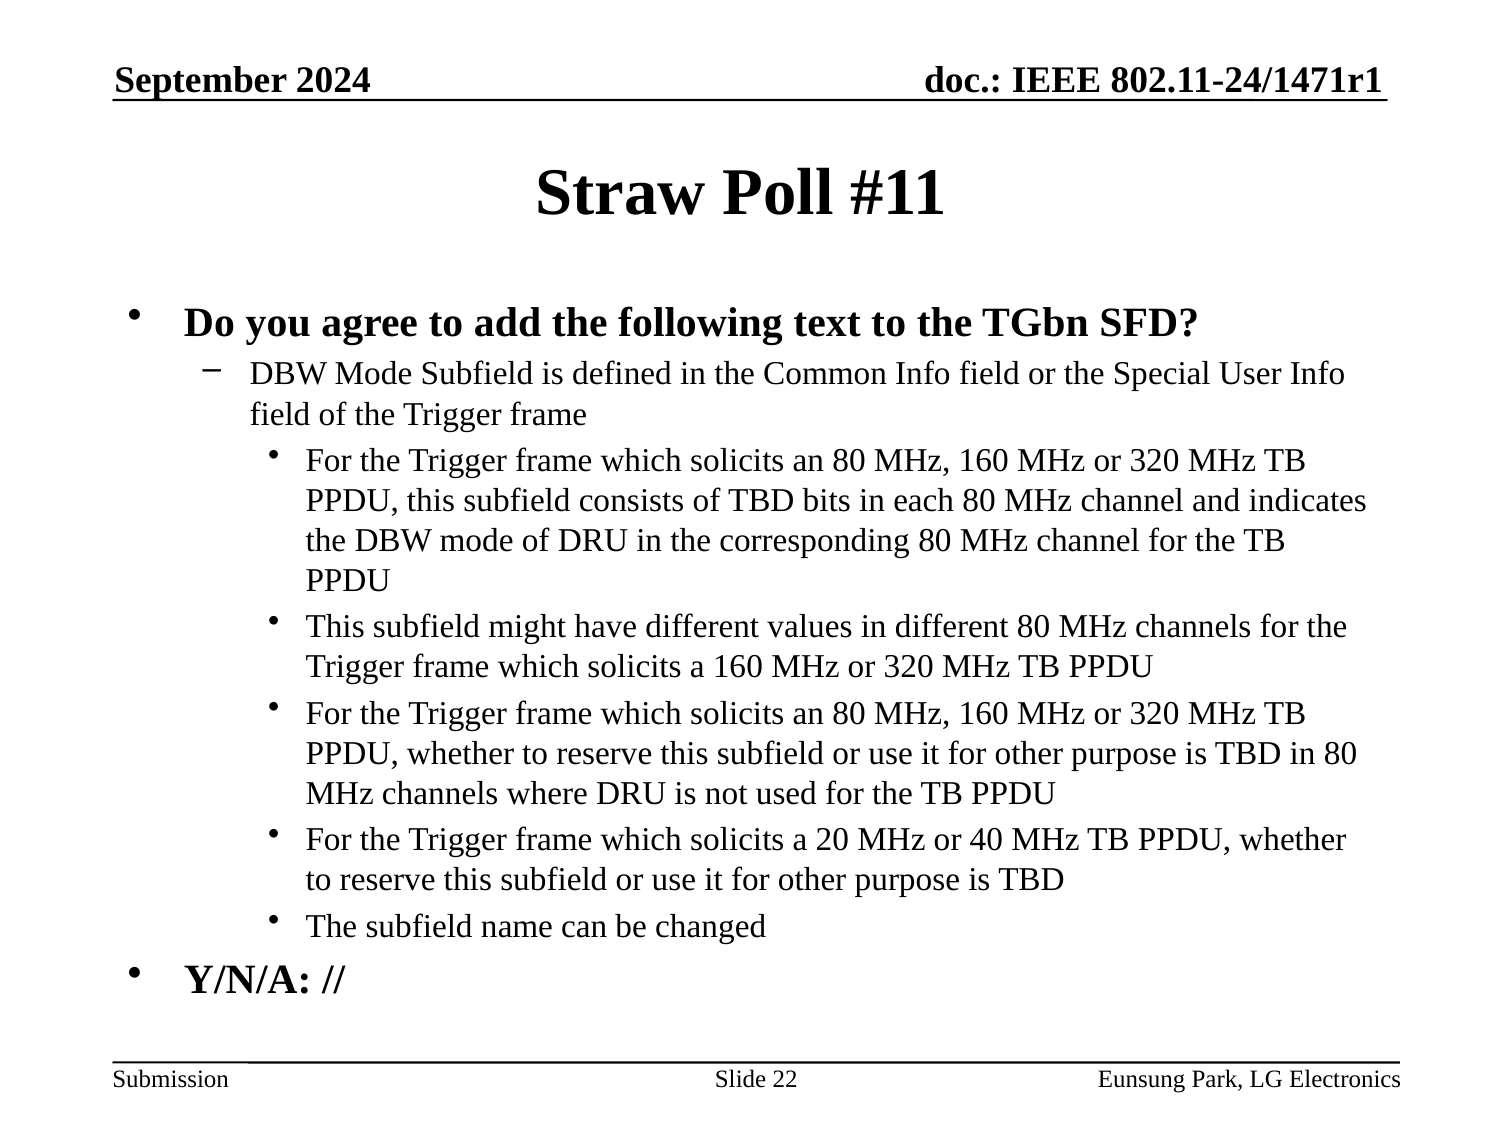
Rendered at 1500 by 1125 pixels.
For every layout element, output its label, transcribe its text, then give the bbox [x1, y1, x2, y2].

footer Eunsung Park, LG Electronics [1038, 1061, 1402, 1093]
list Do you agree to add the following text to the TGbn SFD? DBW Mode Subfield is defined in the Common Info field or the Special User Info field of the Trigger frame For the Trigger frame which solicits an 80 MHz, 160 MHz or 320 MHz TB PPDU, this subfield consists of TBD bits in each 80 MHz channel and indicates the DBW mode of DRU in the corresponding 80 MHz channel for the TB PPDU This subfield might have different values in different 80 MHz channels for the Trigger frame which solicits a 160 MHz or 320 MHz TB PPDU For the Trigger frame which solicits an 80 MHz, 160 MHz or 320 MHz TB PPDU, whether to reserve this subfield or use it for other purpose is TBD in 80 MHz channels where DRU is not used for the TB PPDU For the Trigger frame which solicits a 20 MHz or 40 MHz TB PPDU, whether to reserve this subfield or use it for other purpose is TBD The subfield name can be changed Y/N/A: // [112, 287, 1388, 1000]
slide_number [114, 54, 374, 101]
title Straw Poll #11 [112, 112, 1388, 263]
slide_number Slide 22 [712, 1061, 800, 1093]
